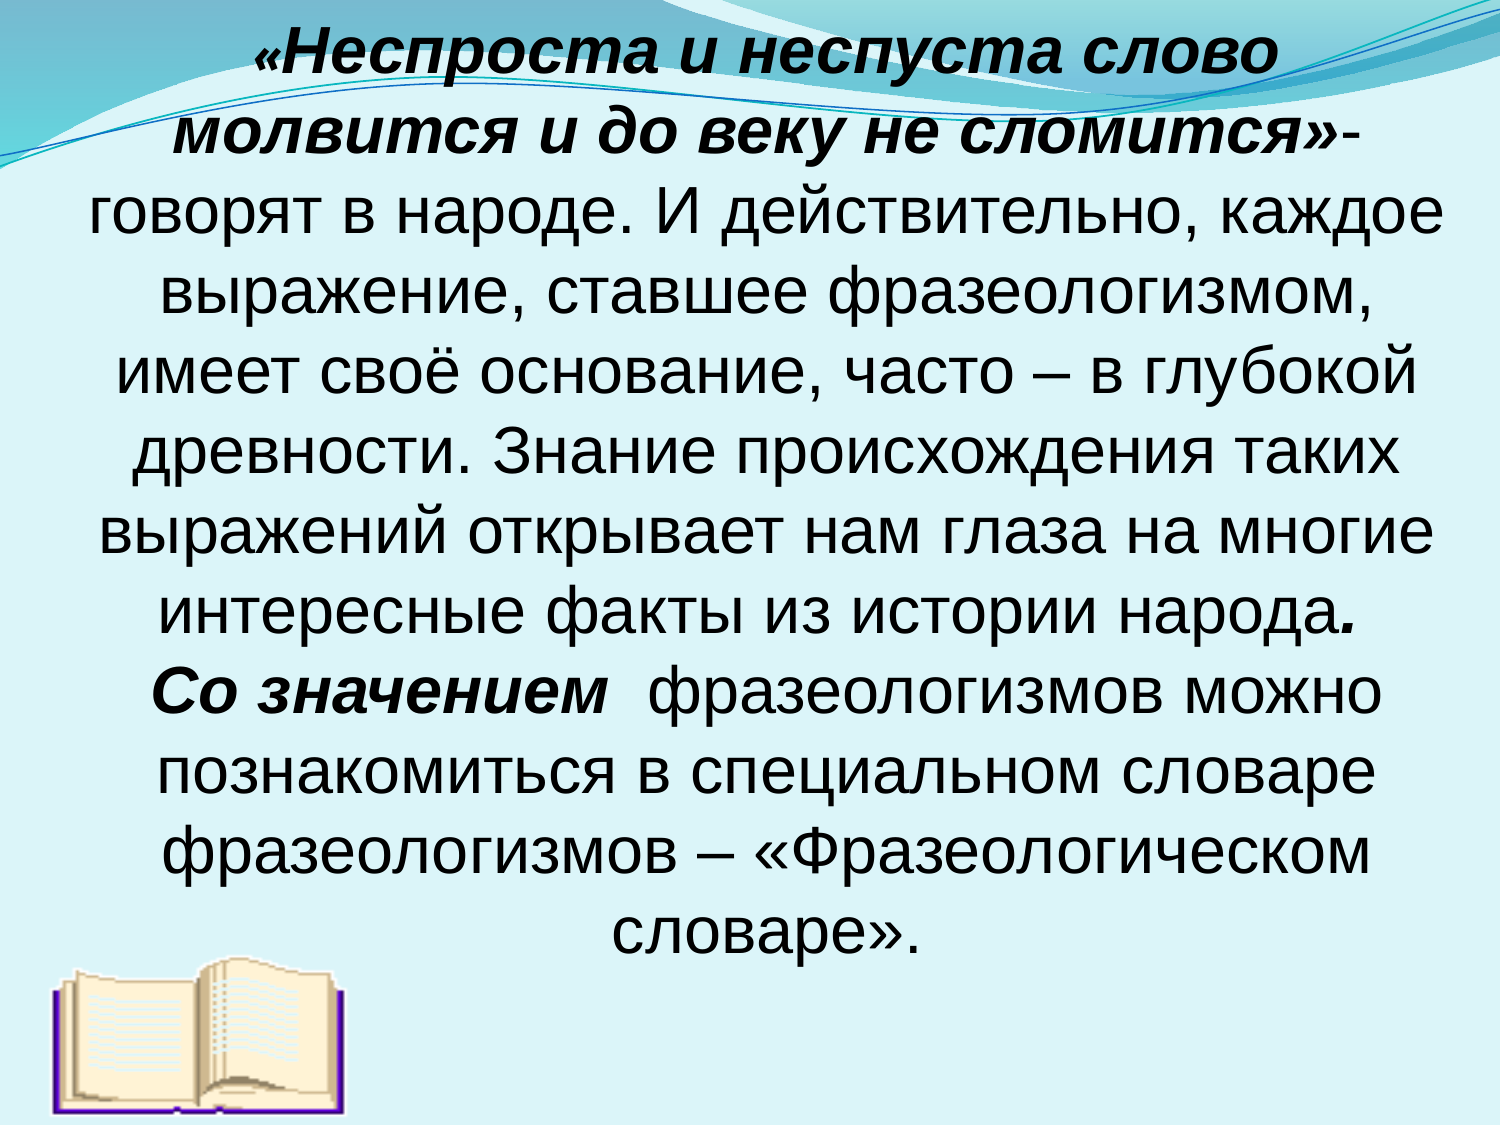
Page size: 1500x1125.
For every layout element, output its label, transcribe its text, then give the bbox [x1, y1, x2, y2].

text_box «Неспроста и неспуста слово молвится и до веку не сломится»- говорят в народе. И действительно, каждое выражение, ставшее фразеологизмом, имеет своё основание, часто – в глубокой древности. Знание происхождения таких выражений открывает нам глаза на многие интересные факты из истории народа. Со значением фразеологизмов можно познакомиться в специальном словаре фразеологизмов – «Фразеологическом словаре». [70, 0, 1465, 975]
picture [40, 913, 358, 1125]
